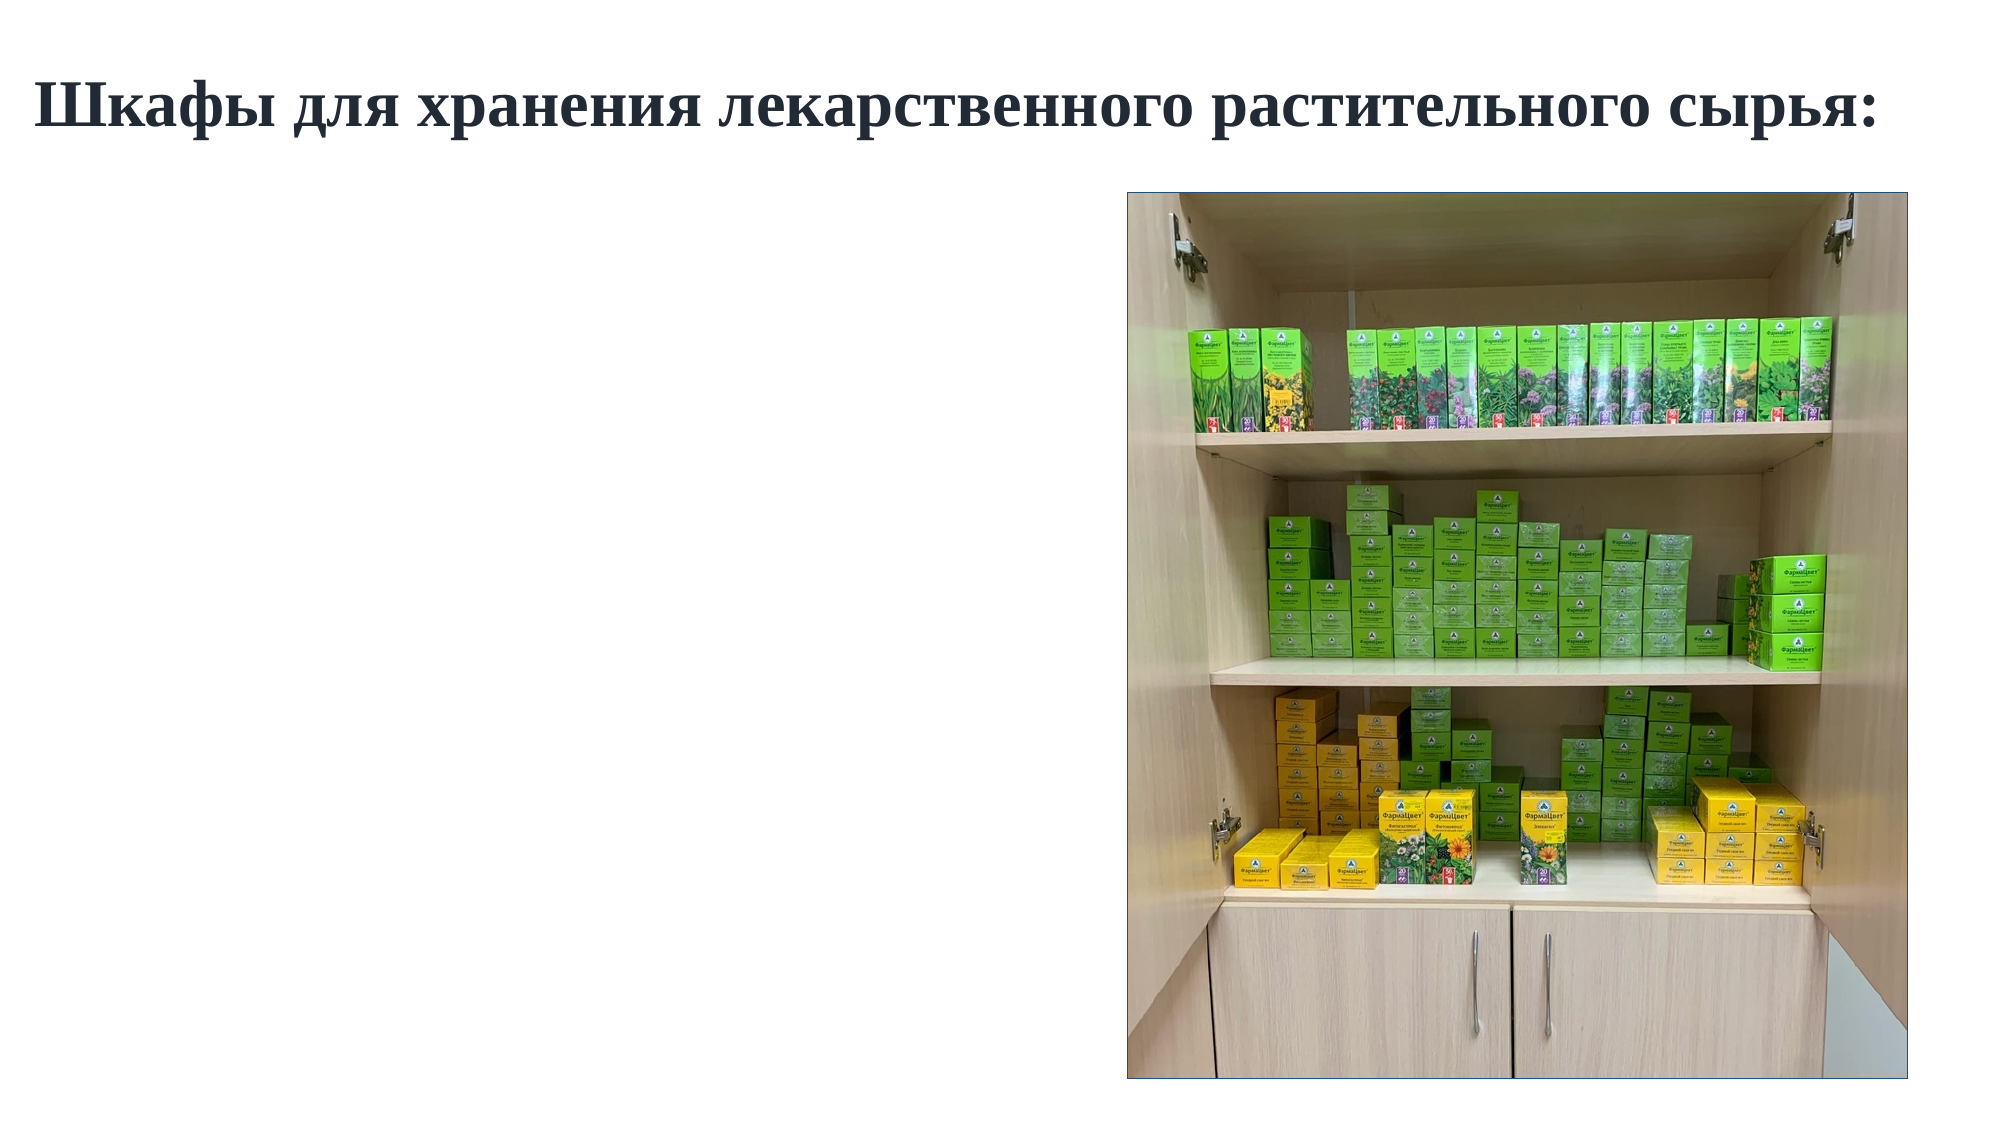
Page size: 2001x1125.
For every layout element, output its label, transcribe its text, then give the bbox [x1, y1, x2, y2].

title Шкафы для хранения лекарственного растительного сырья: [19, 29, 1942, 180]
picture [1127, 192, 1908, 1079]
